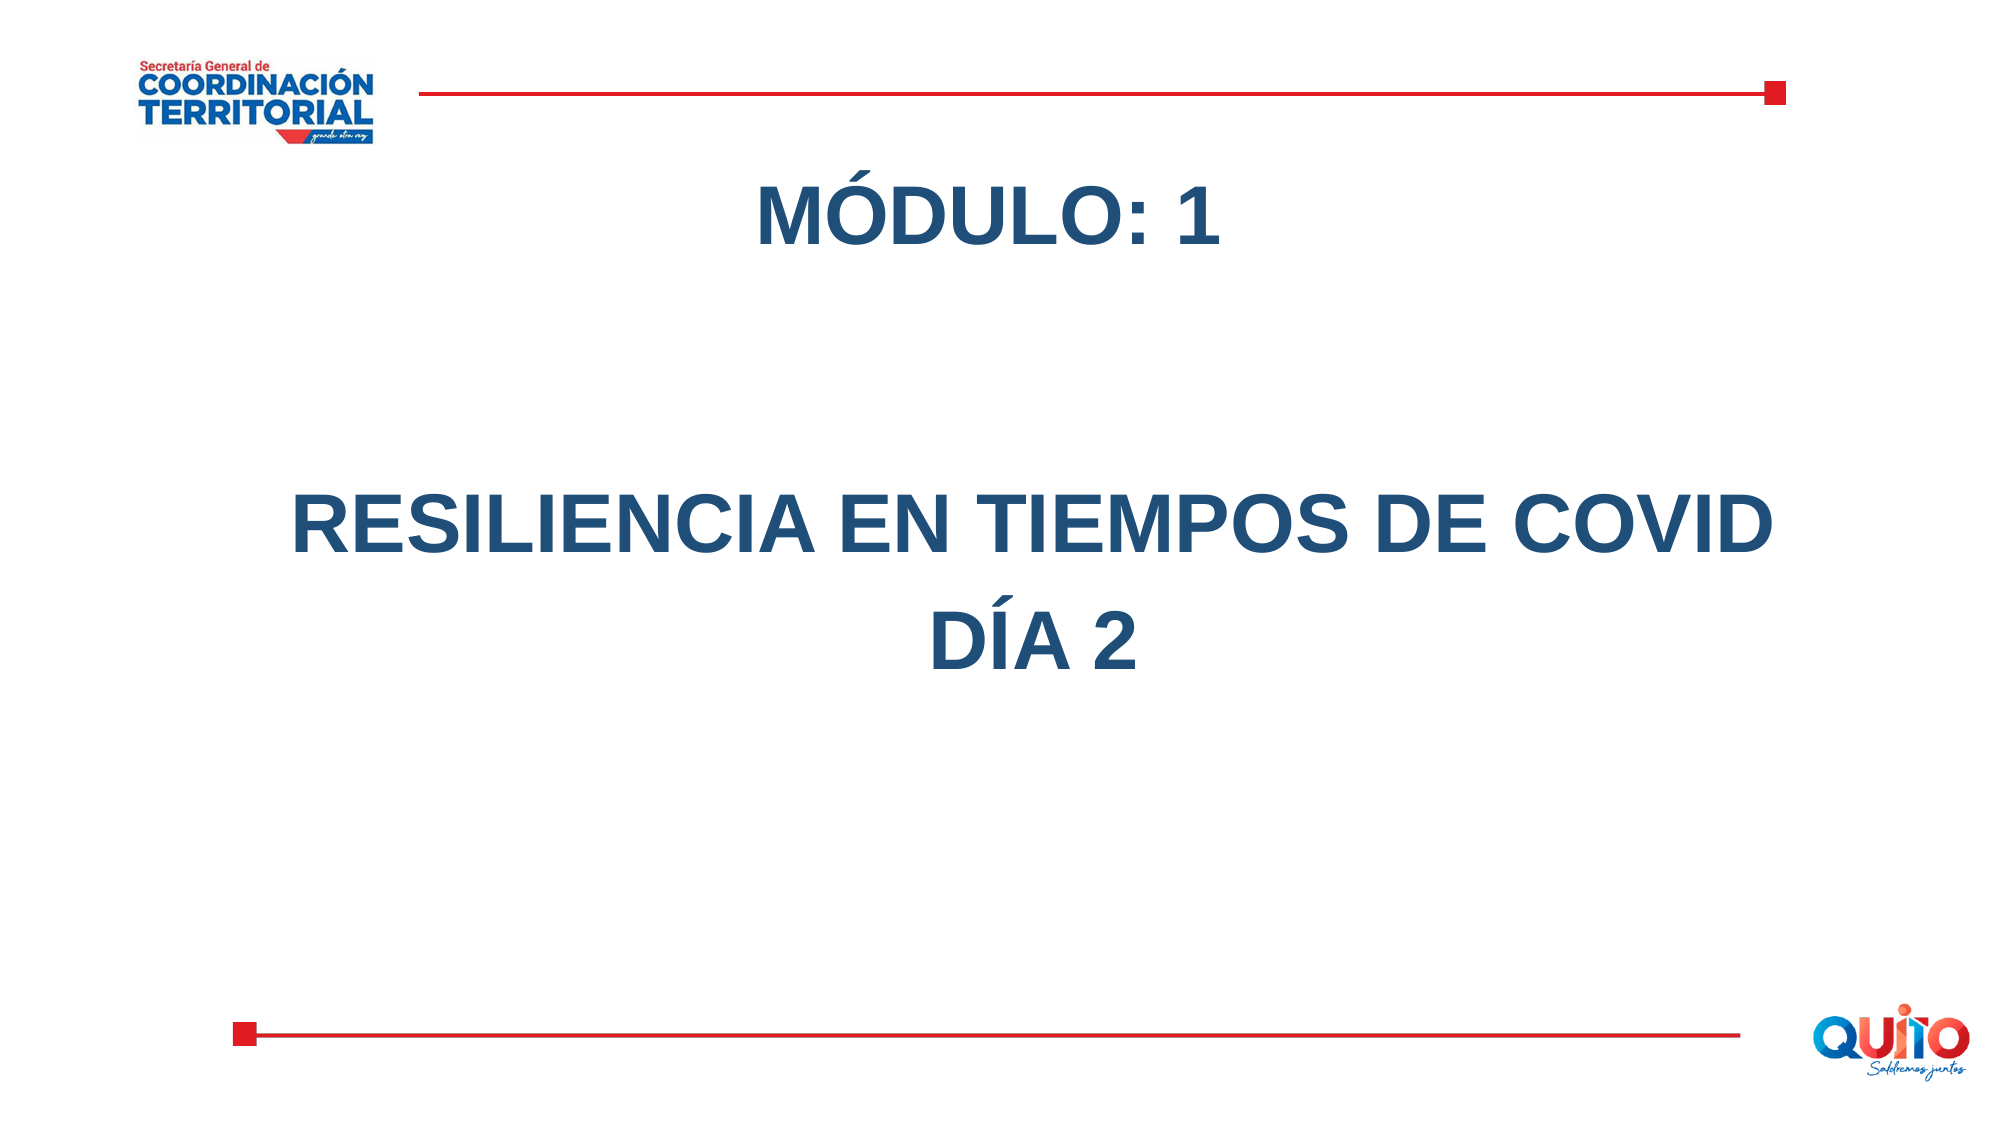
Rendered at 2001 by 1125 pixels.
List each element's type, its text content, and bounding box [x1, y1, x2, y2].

title MÓDULO: 1 [137, 153, 1863, 278]
picture [232, 1021, 1741, 1089]
list RESILIENCIA EN TIEMPOS DE COVID DÍA 2 [133, 461, 1934, 636]
picture [133, 55, 376, 145]
picture [418, 81, 1786, 145]
picture [1785, 985, 2000, 1098]
